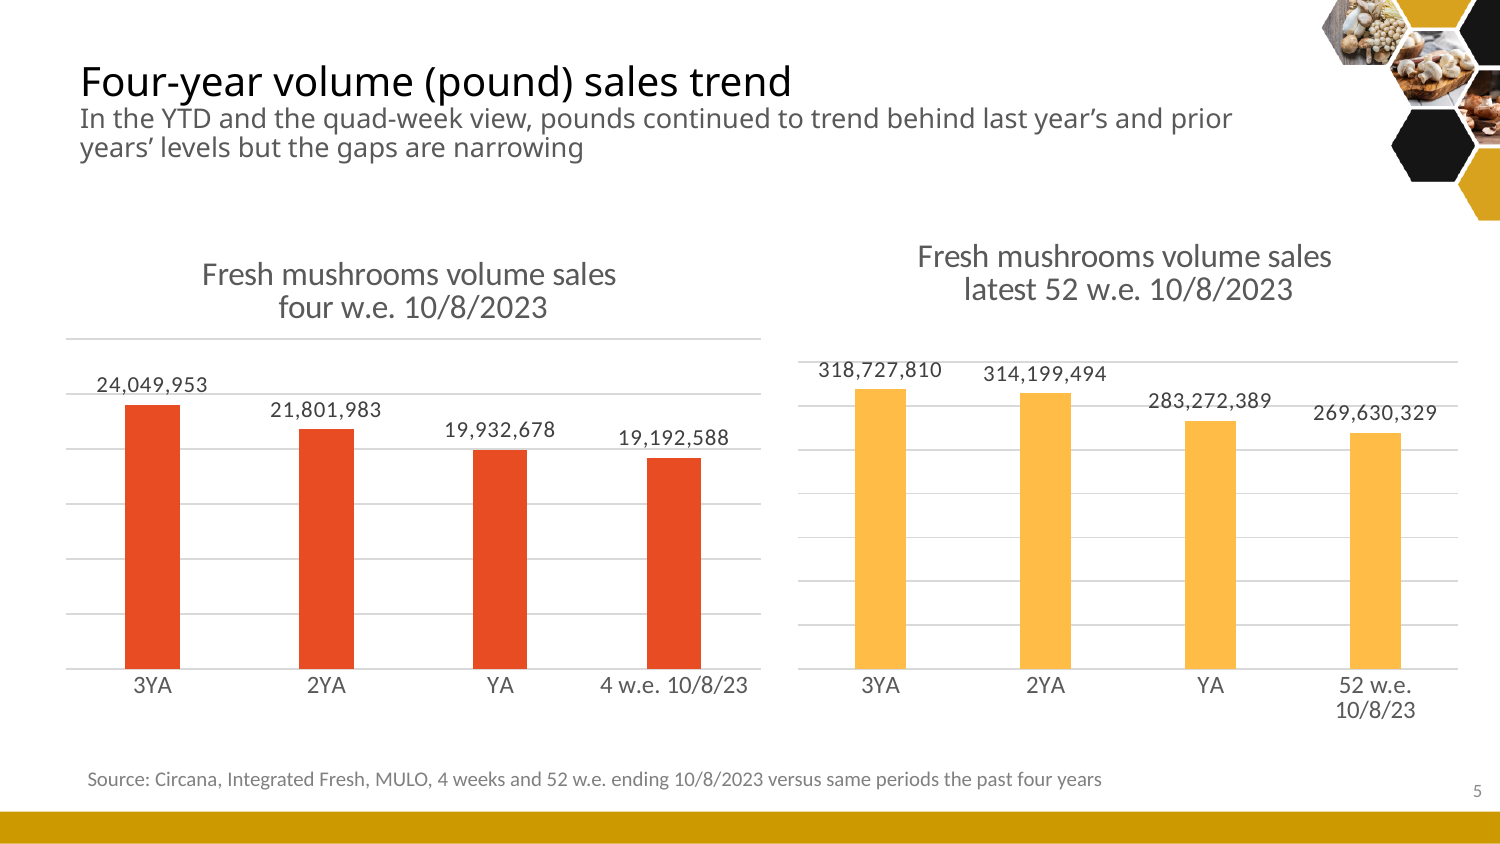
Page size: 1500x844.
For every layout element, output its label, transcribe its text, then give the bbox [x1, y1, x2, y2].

chart [64, 232, 762, 729]
chart [797, 232, 1459, 729]
slide_number 5 [1159, 767, 1498, 813]
title Four-year volume (pound) sales trend In the YTD and the quad-week view, pounds continued to trend behind last year’s and prior years’ levels but the gaps are narrowing [64, 53, 1317, 172]
picture [0, 0, 1500, 811]
text_box Source: Circana, Integrated Fresh, MULO, 4 weeks and 52 w.e. ending 10/8/2023 versus same periods the past four years [72, 757, 1118, 798]
